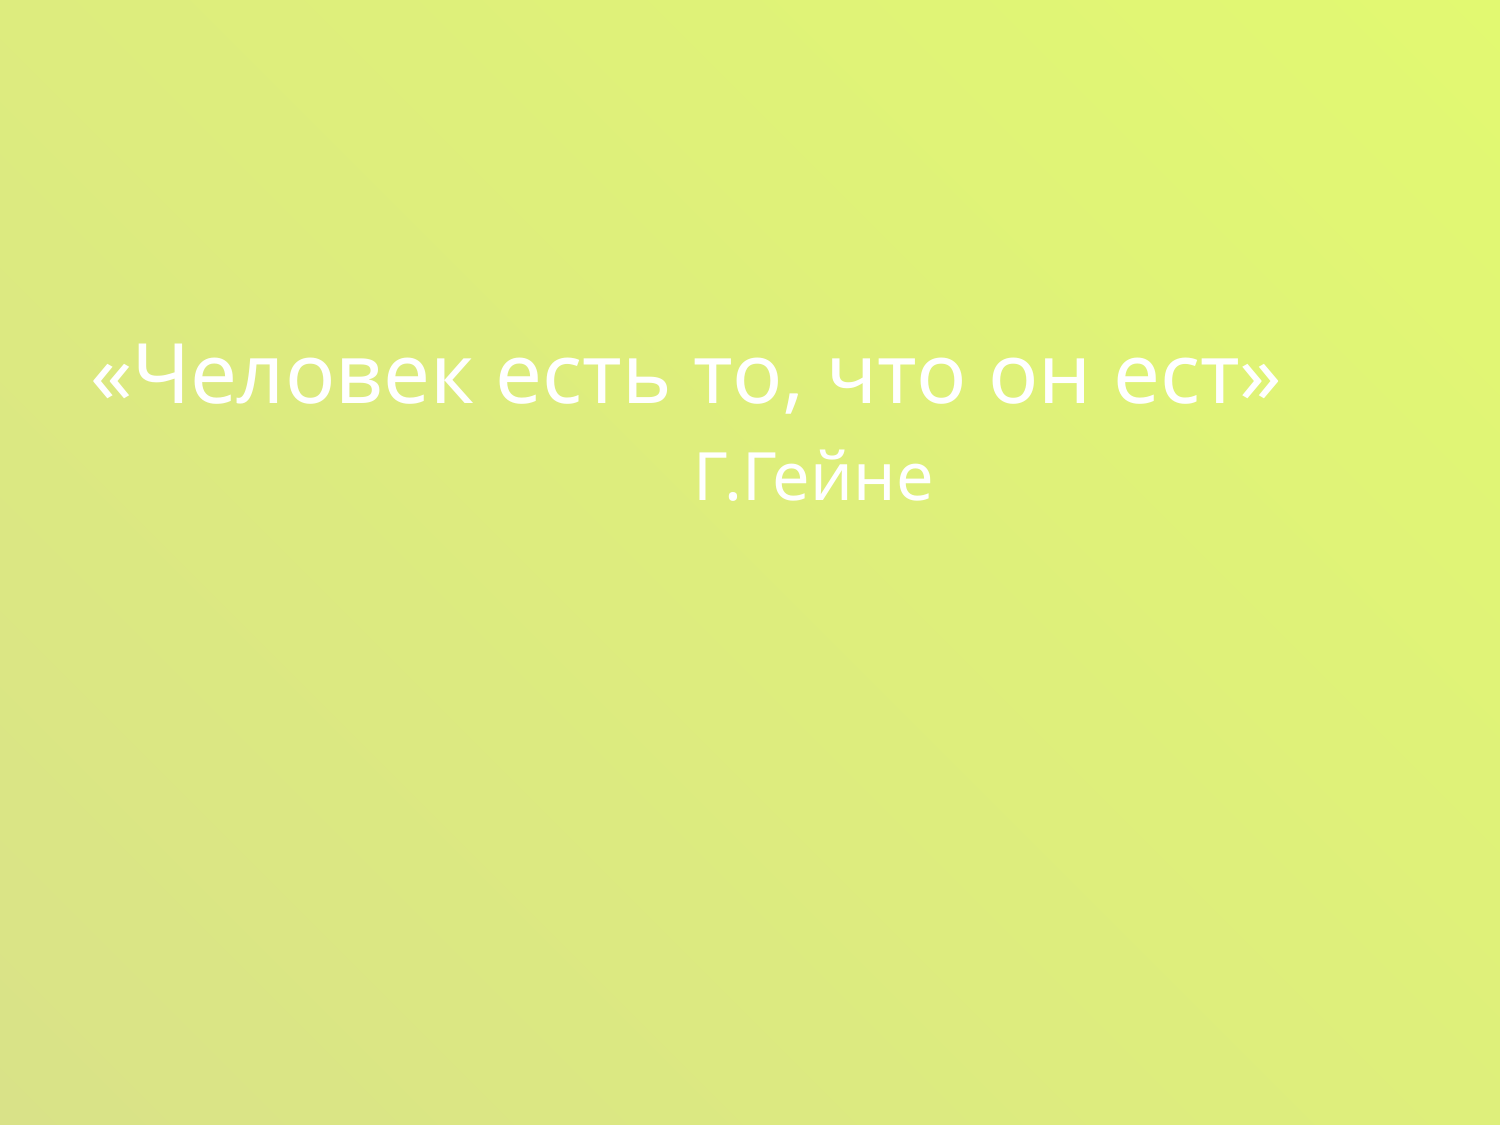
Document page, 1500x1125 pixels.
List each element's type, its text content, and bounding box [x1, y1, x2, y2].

list «Человек есть то, что он ест» Г.Гейне [74, 312, 1426, 988]
